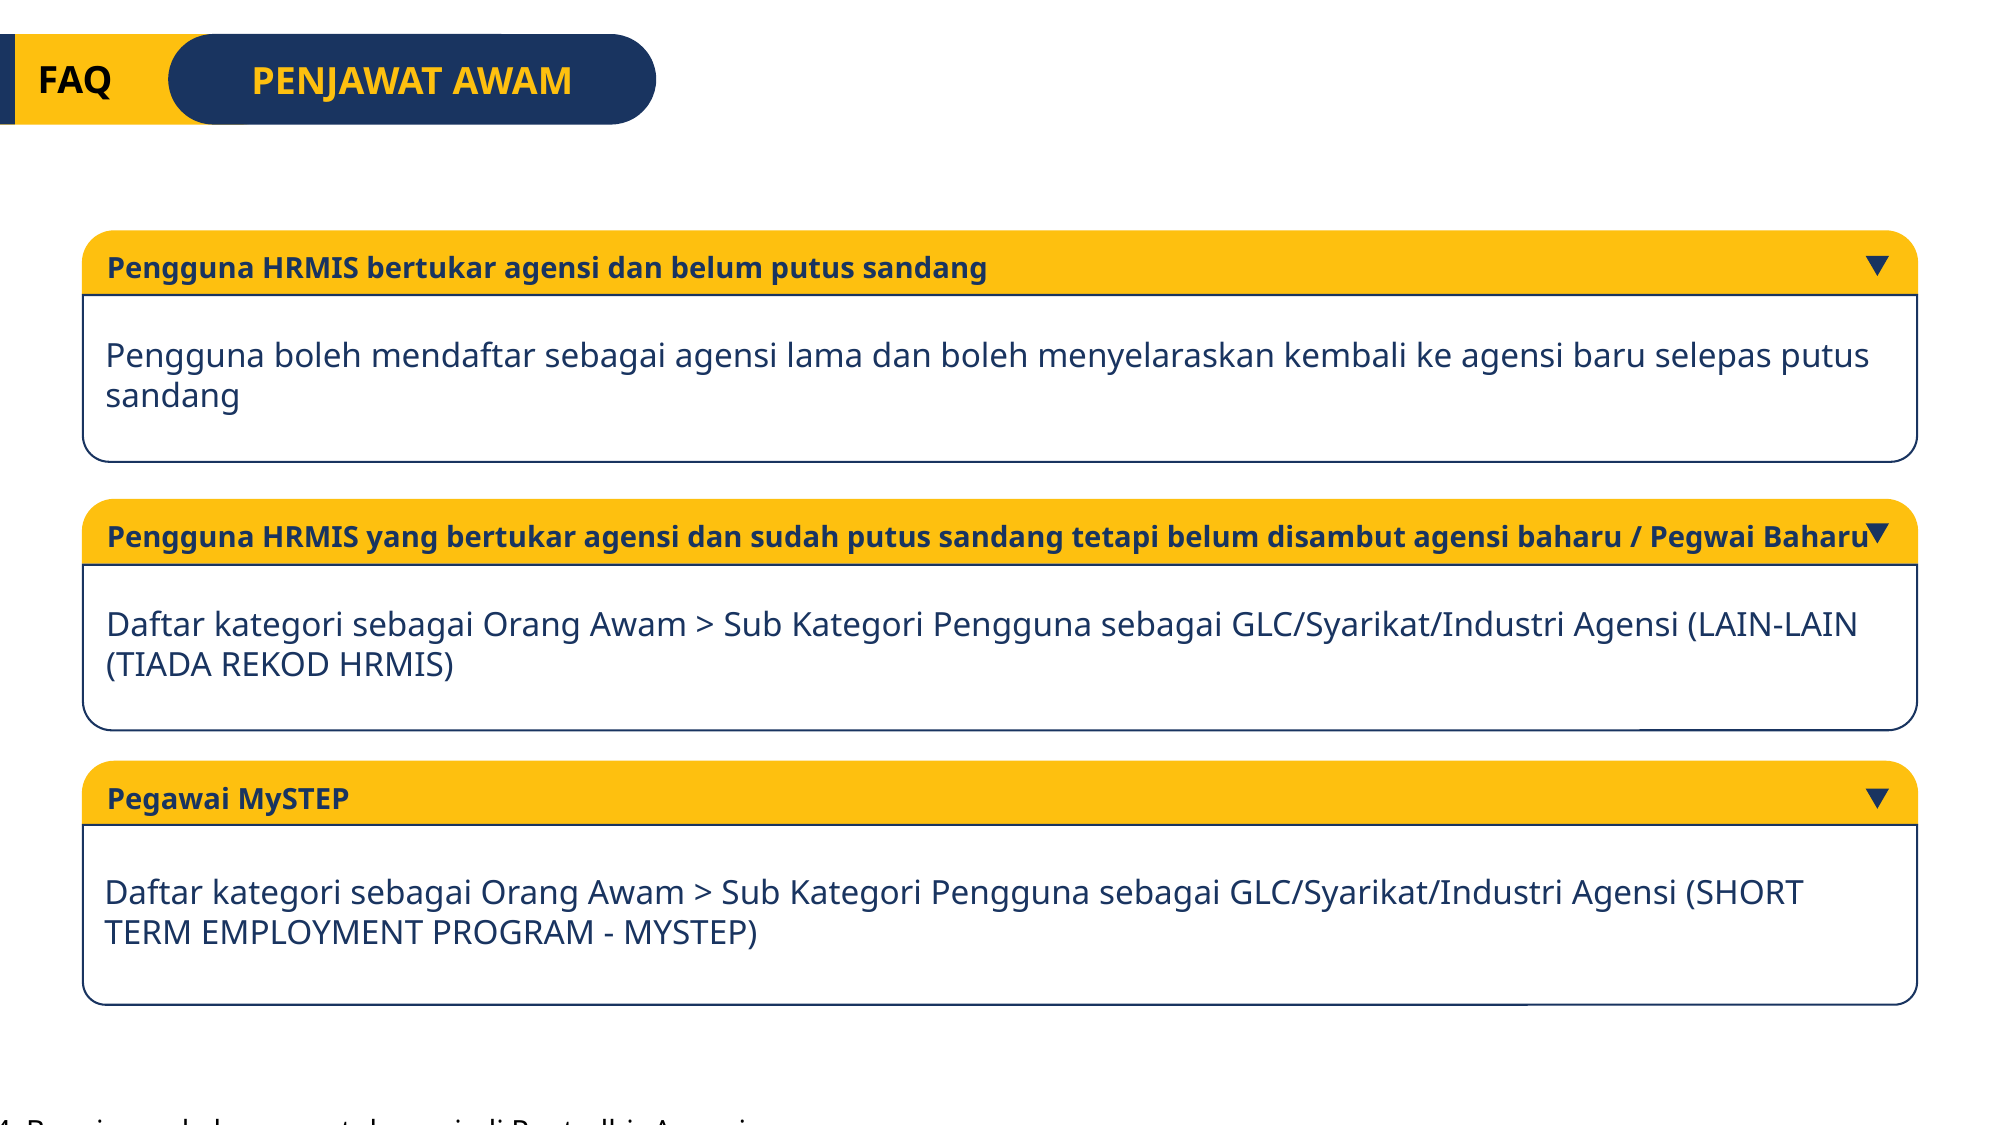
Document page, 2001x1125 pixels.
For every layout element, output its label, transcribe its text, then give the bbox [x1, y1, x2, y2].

text_box PENJAWAT AWAM [167, 32, 658, 126]
text_box [0, 32, 211, 126]
text_box Pengguna HRMIS bertukar agensi dan belum putus sandang [81, 230, 1919, 293]
text_box Pegawai MySTEP [81, 760, 1919, 823]
text_box [0, 33, 16, 126]
text_box [1863, 254, 1891, 279]
text_box Daftar kategori sebagai Orang Awam > Sub Kategori Pengguna sebagai GLC/Syarikat/Industri Agensi (SHORT TERM EMPLOYMENT PROGRAM - MYSTEP) [81, 823, 1919, 1006]
text_box Daftar kategori sebagai Orang Awam > Sub Kategori Pengguna sebagai GLC/Syarikat/Industri Agensi (LAIN-LAIN (TIADA REKOD HRMIS) [81, 563, 1919, 732]
text_box 4. Bagaimanakah cara untuk menjadi Pentadbir Agensi [0, 1105, 1536, 1125]
text_box Pengguna HRMIS yang bertukar agensi dan sudah putus sandang tetapi belum disambut agensi baharu / Pegwai Baharu [81, 498, 1919, 563]
text_box [1863, 522, 1891, 546]
text_box Pengguna boleh mendaftar sebagai agensi lama dan boleh menyelaraskan kembali ke agensi baru selepas putus sandang [81, 293, 1919, 463]
text_box [1863, 787, 1891, 811]
text_box FAQ [22, 48, 128, 109]
